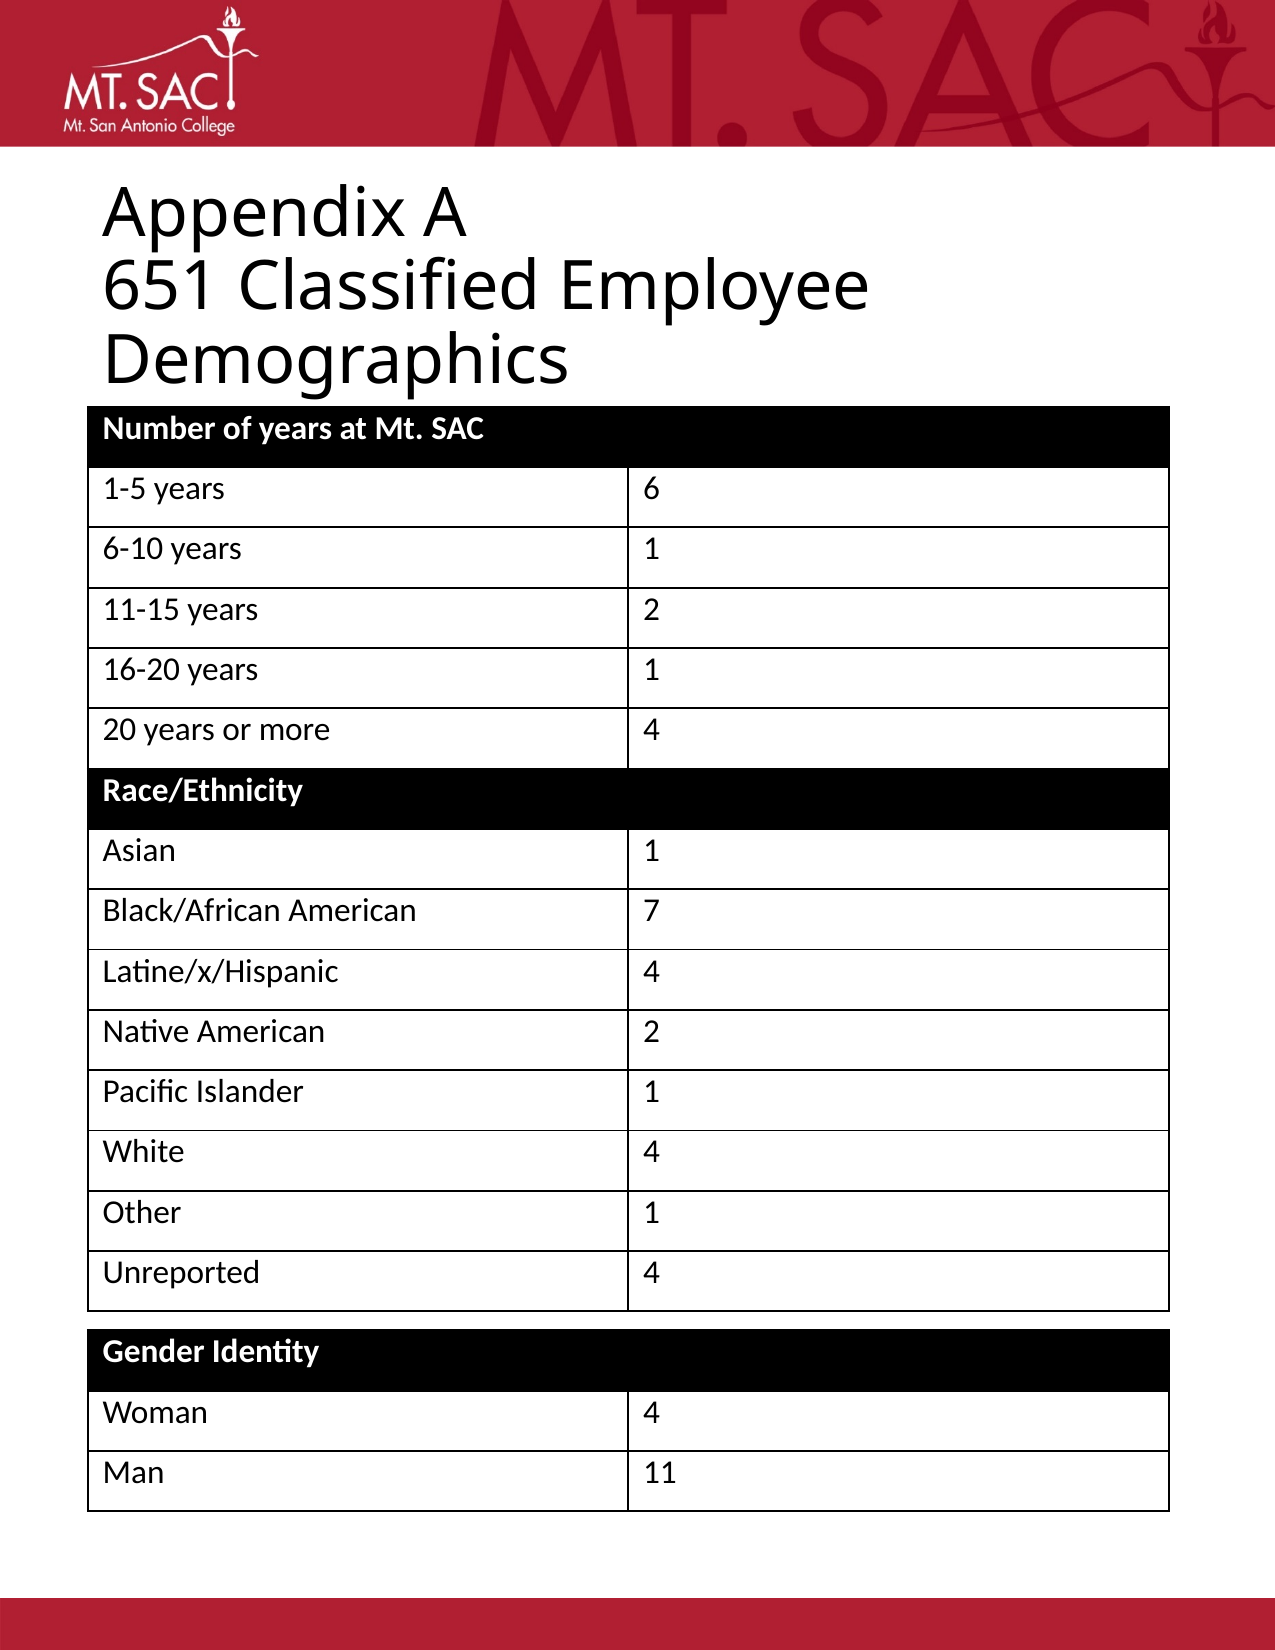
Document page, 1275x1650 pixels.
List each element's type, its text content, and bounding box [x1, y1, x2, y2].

table_cell Latine/x/Hispanic [89, 950, 627, 1009]
table_cell 1 [629, 1192, 1168, 1250]
table_cell 4 [629, 1392, 1168, 1450]
table_cell 20 years or more [89, 709, 627, 768]
table_cell Pacific Islander [89, 1071, 627, 1130]
table_cell White [89, 1131, 627, 1190]
table_cell 1 [629, 1071, 1168, 1130]
table_cell 4 [629, 1252, 1168, 1310]
picture [0, 0, 1275, 147]
table_cell Unreported [89, 1252, 627, 1310]
table_cell 1 [629, 830, 1168, 888]
table_header Gender Identity [89, 1331, 1168, 1390]
table_cell 7 [629, 890, 1168, 949]
table_cell 6 [629, 468, 1168, 526]
table_cell Other [89, 1192, 627, 1250]
table_cell 4 [629, 709, 1168, 768]
table_cell 4 [629, 950, 1168, 1009]
table_cell 11-15 years [89, 589, 627, 647]
table_cell 6-10 years [89, 528, 627, 587]
table_cell 16-20 years [89, 649, 627, 707]
table_cell 1-5 years [89, 468, 627, 526]
table_cell 1 [629, 528, 1168, 587]
table_cell Native American [89, 1011, 627, 1069]
picture [0, 1598, 1275, 1650]
table_cell 2 [629, 589, 1168, 647]
table_cell Woman [89, 1392, 627, 1450]
title Appendix A 651 Classified Employee Demographics [87, 169, 1188, 407]
table_cell 4 [629, 1131, 1168, 1190]
table_cell 1 [629, 649, 1168, 707]
table_header Number of years at Mt. SAC [89, 408, 1168, 466]
table_cell Black/African American [89, 890, 627, 949]
table_cell Asian [89, 830, 627, 888]
table_cell 11 [629, 1452, 1168, 1510]
table_header Race/Ethnicity [89, 770, 1168, 828]
table_cell Man [89, 1452, 627, 1510]
table_cell 2 [629, 1011, 1168, 1069]
